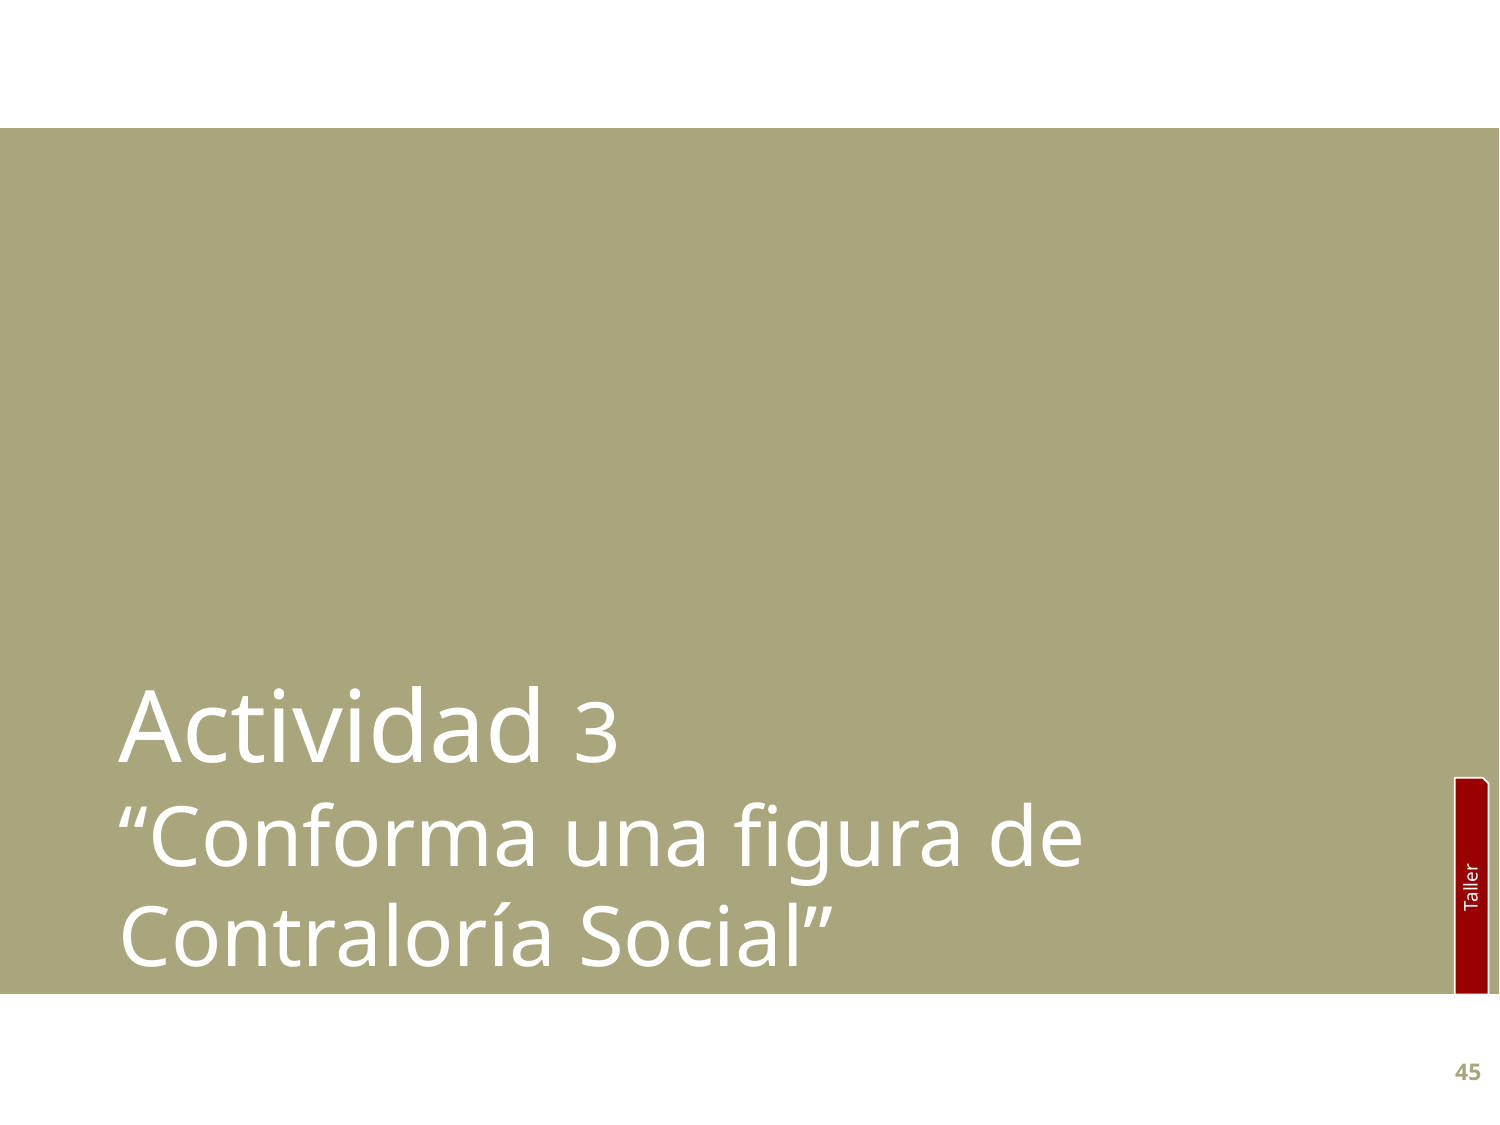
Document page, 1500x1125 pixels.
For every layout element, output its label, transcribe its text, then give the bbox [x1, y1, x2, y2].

slide_number 45 [1308, 1042, 1497, 1103]
text_box Actividad 3 “Conforma una figura de Contraloría Social” [103, 655, 1348, 990]
text_box Taller [1453, 776, 1490, 996]
text_box [0, 126, 1500, 995]
